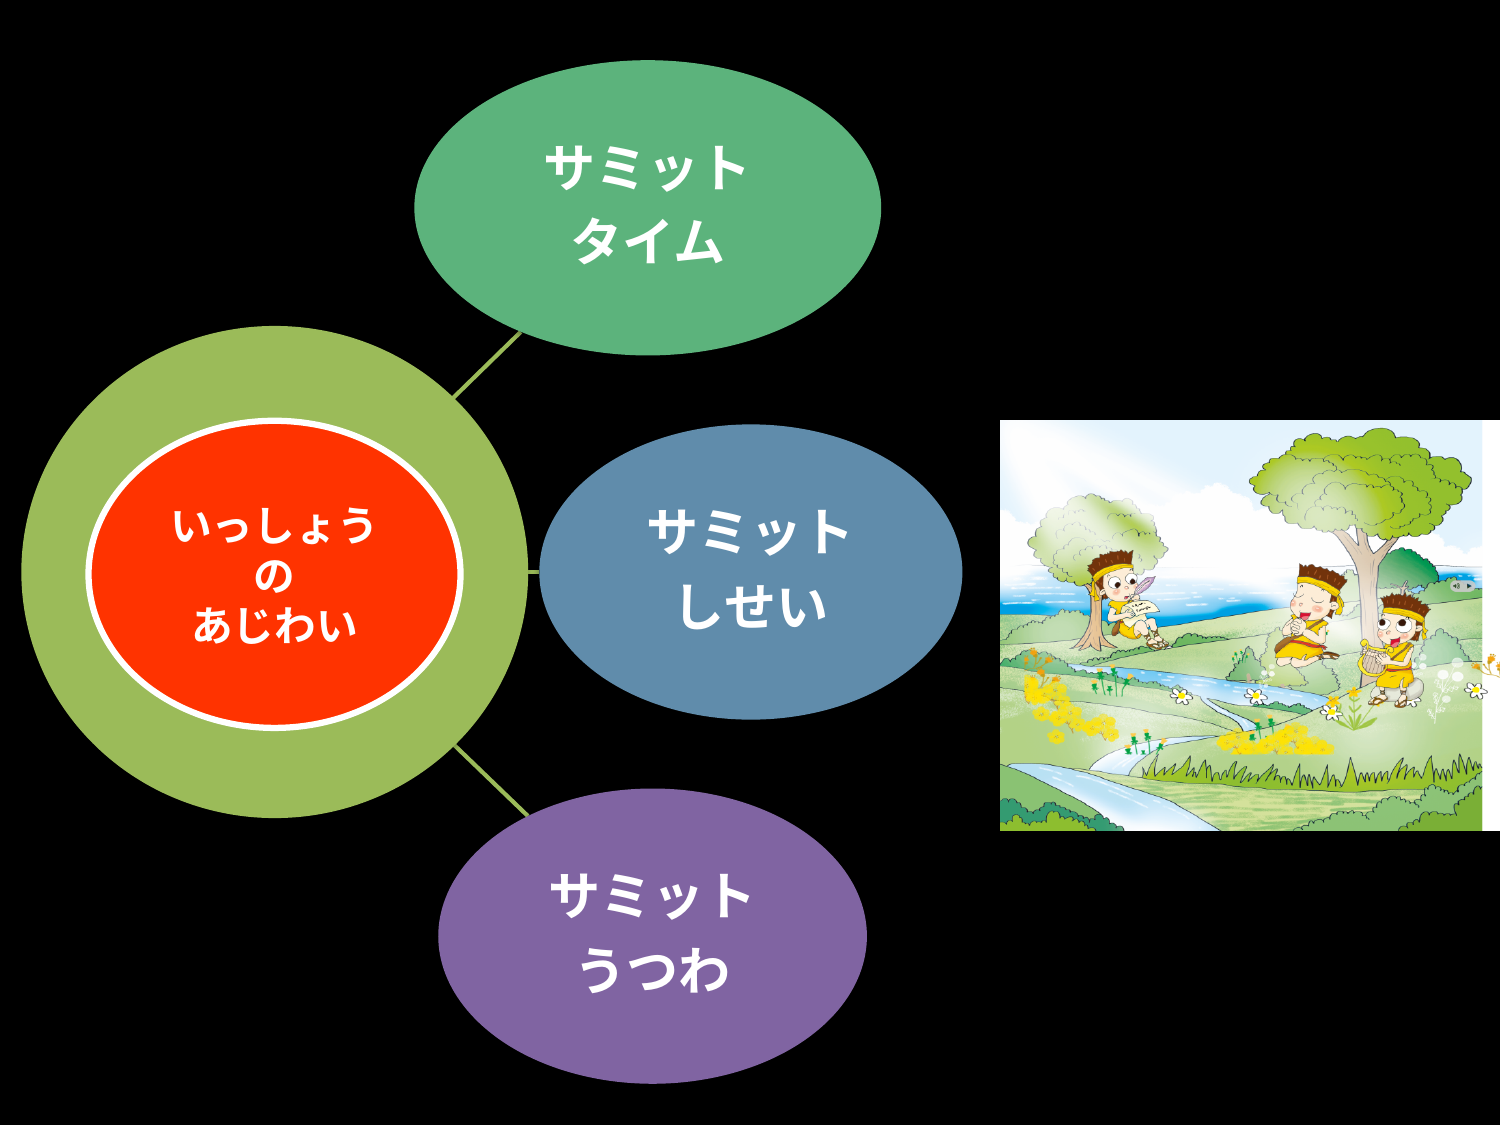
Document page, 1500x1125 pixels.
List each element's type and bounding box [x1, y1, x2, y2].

text_box [64, 18, 1424, 1125]
picture [1000, 420, 1500, 831]
